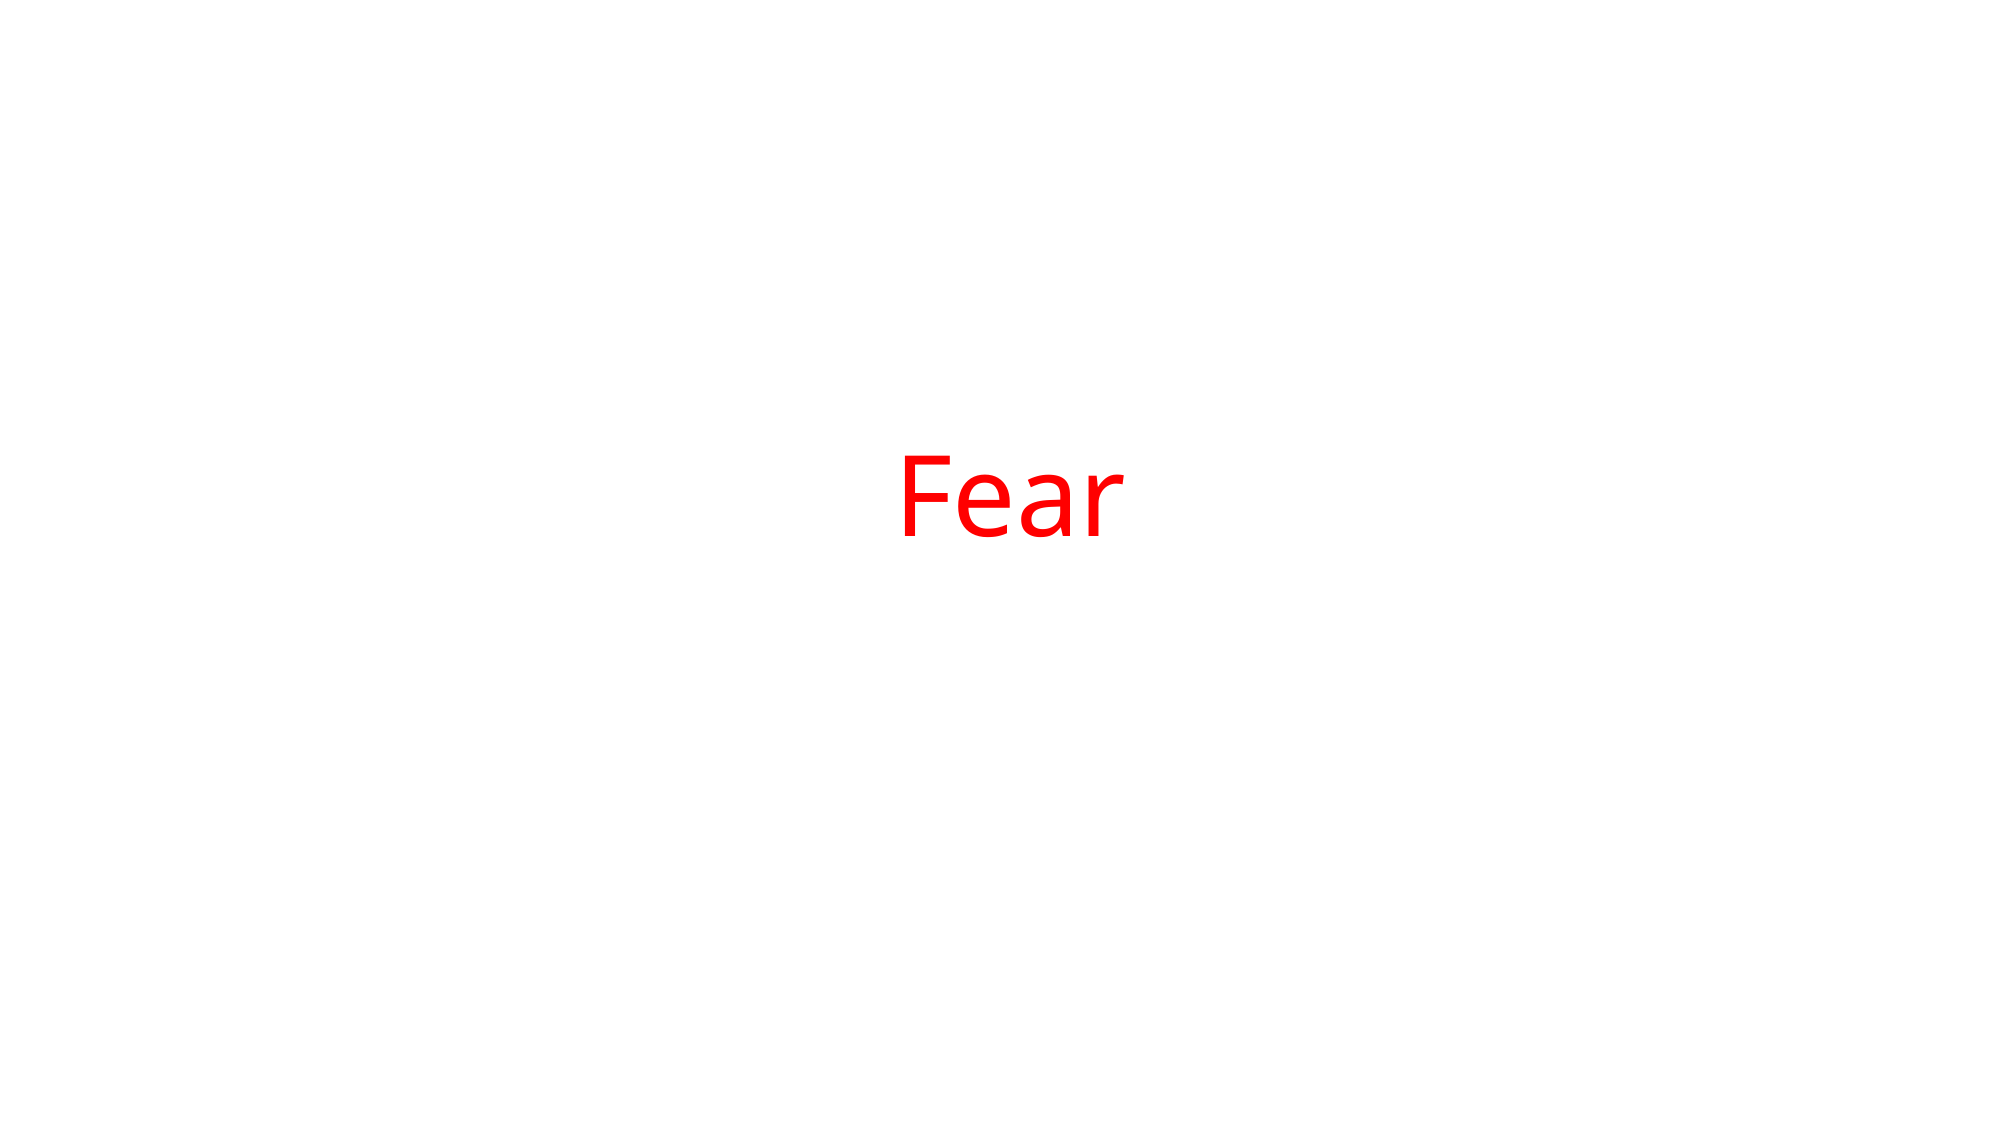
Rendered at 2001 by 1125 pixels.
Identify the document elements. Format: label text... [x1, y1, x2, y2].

title Fear [450, 375, 1600, 626]
